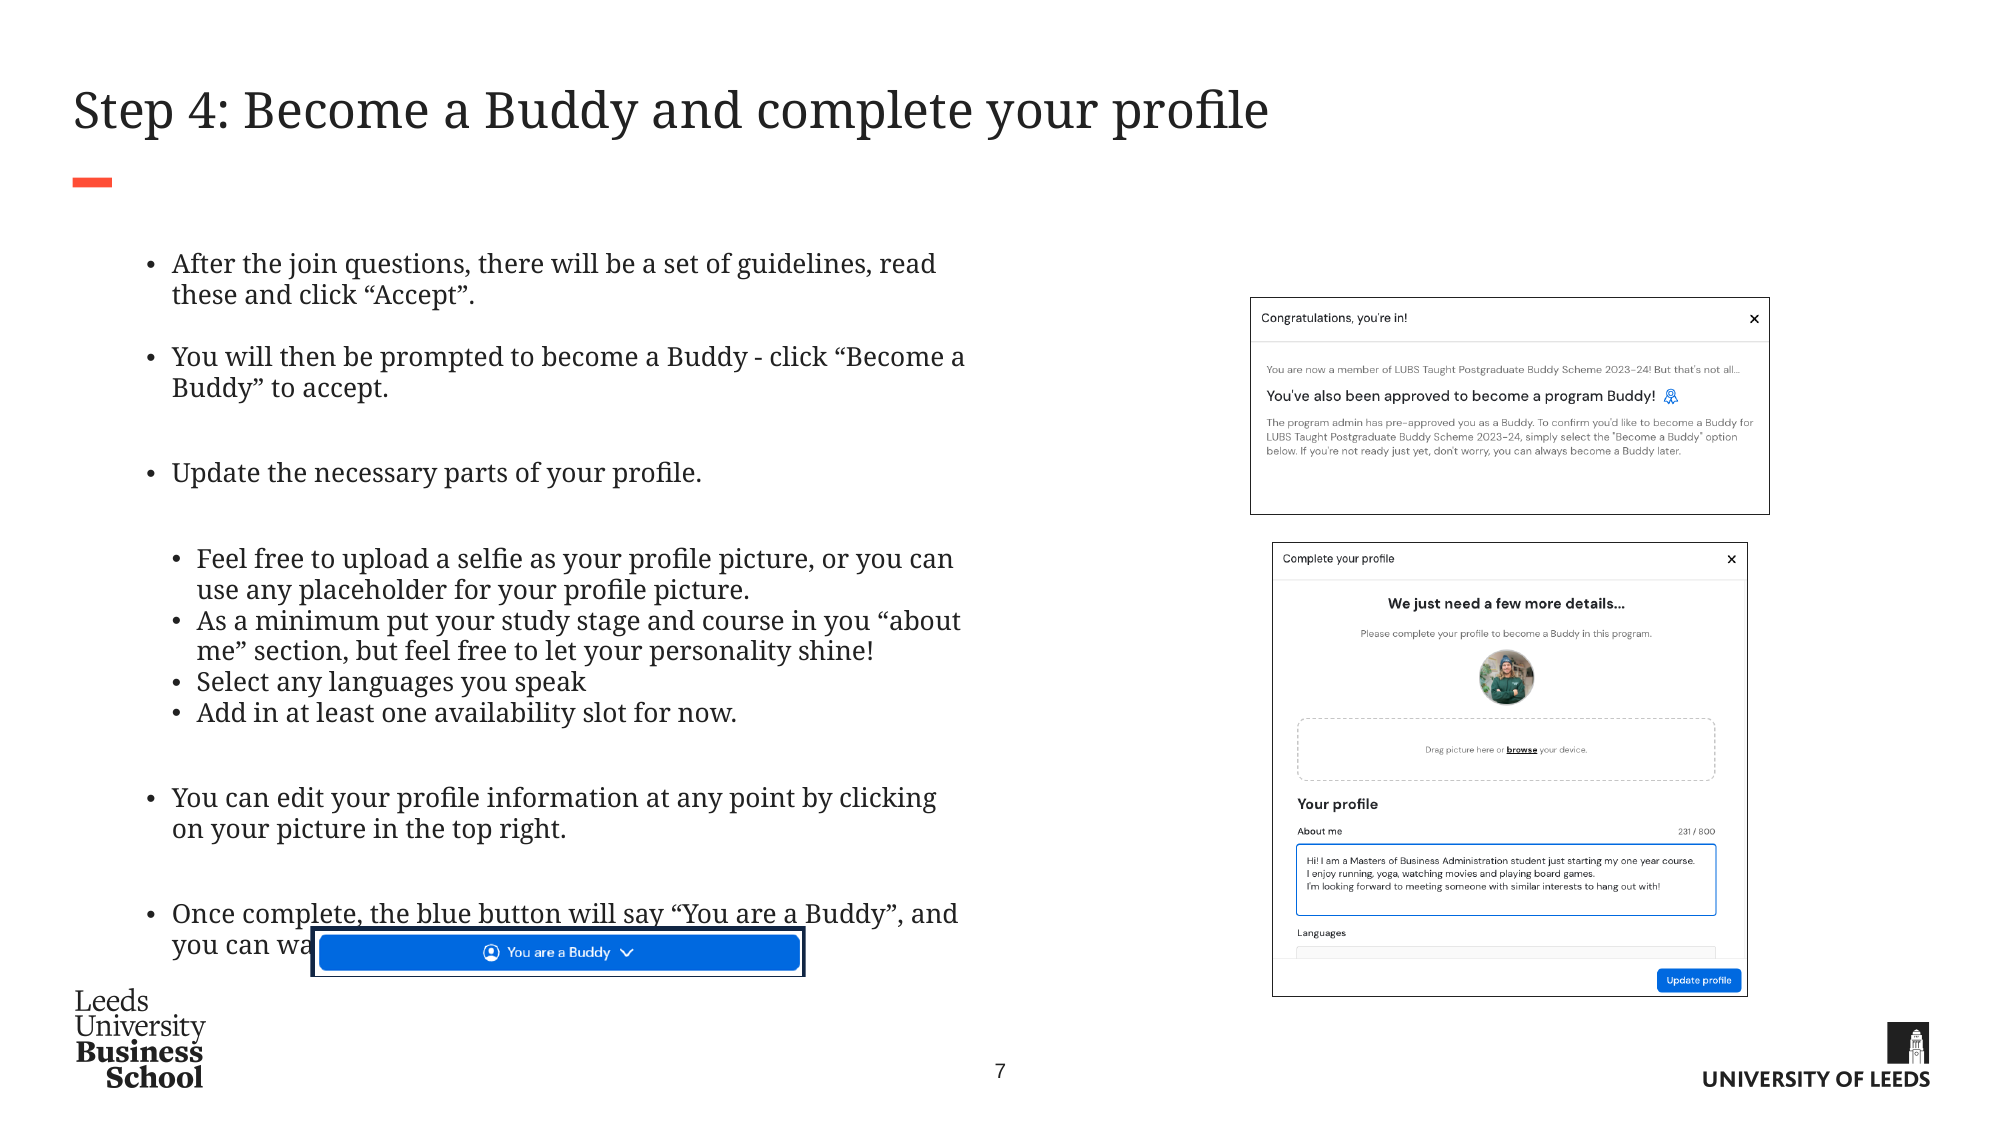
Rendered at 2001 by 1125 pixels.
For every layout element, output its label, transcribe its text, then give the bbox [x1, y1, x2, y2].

picture [1250, 297, 1770, 515]
picture [1272, 542, 1748, 997]
picture [310, 926, 806, 977]
title Step 4: Become a Buddy and complete your profile [73, 61, 1929, 223]
list After the join questions, there will be a set of guidelines, read these and click “Accept”. You will then be prompted to become a Buddy - click “Become a Buddy” to accept. Update the necessary parts of your profile. Feel free to upload a selfie as your profile picture, or you can use any placeholder for your profile picture. As a minimum put your study stage and course in you “about me” section, but feel free to let your personality shine! Select any languages you speak Add in at least one availability slot for now. You can edit your profile information at any point by clicking on your picture in the top right. Once complete, the blue button will say “You are a Buddy”, and you can wait to be matched with one of your peers [146, 249, 970, 974]
picture [75, 988, 206, 1088]
picture [1703, 1022, 1930, 1087]
slide_number 7 [929, 1050, 1072, 1090]
